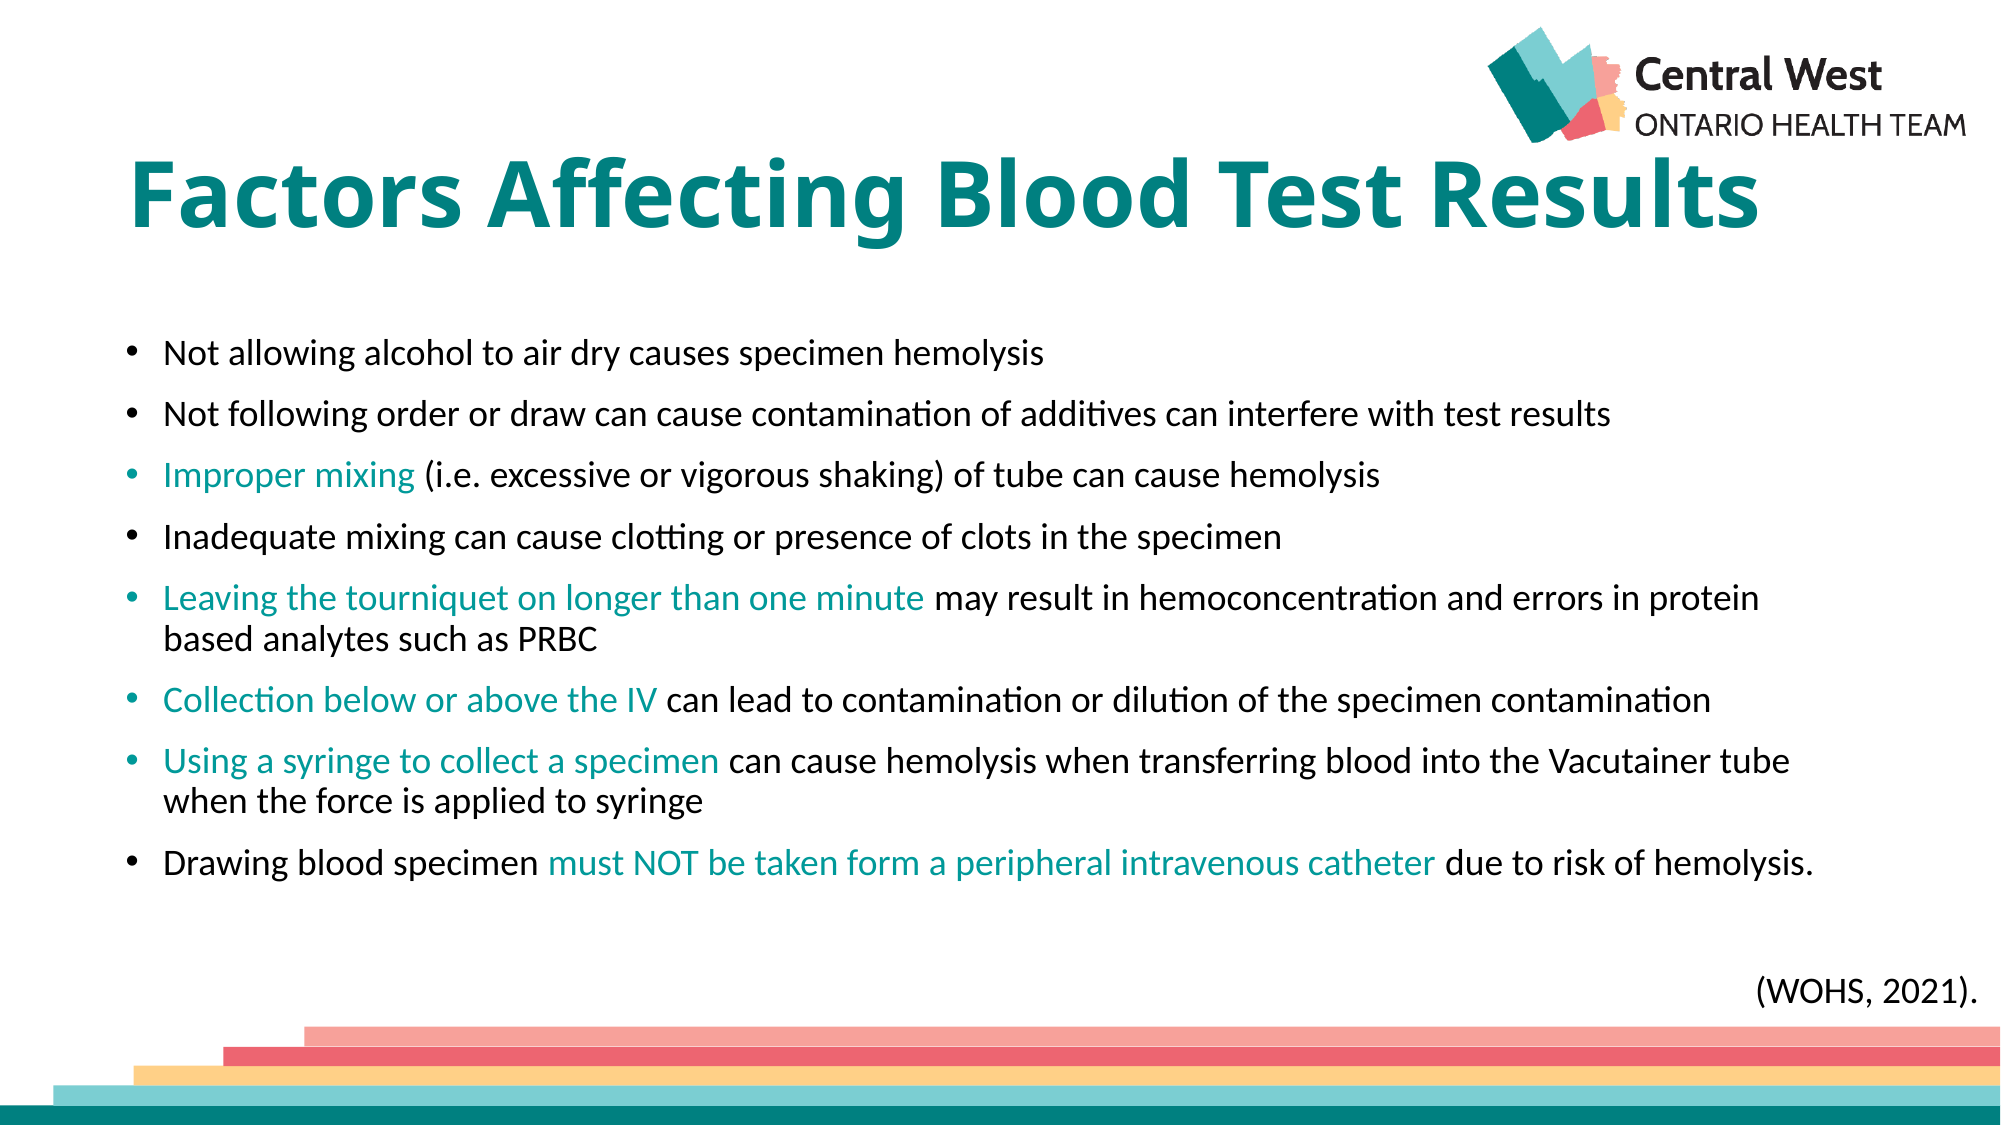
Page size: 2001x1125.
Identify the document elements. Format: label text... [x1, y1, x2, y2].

text_box (WOHS, 2021). [1740, 958, 2000, 1019]
list Not allowing alcohol to air dry causes specimen hemolysis Not following order or draw can cause contamination of additives can interfere with test results Improper mixing (i.e. excessive or vigorous shaking) of tube can cause hemolysis Inadequate mixing can cause clotting or presence of clots in the specimen Leaving the tourniquet on longer than one minute may result in hemoconcentration and errors in protein based analytes such as PRBC Collection below or above the IV can lead to contamination or dilution of the specimen contamination Using a syringe to collect a specimen can cause hemolysis when transferring blood into the Vacutainer tube when the force is applied to syringe Drawing blood specimen must NOT be taken form a peripheral intravenous catheter due to risk of hemolysis. [110, 259, 1836, 927]
picture [1487, 26, 1967, 143]
title Factors Affecting Blood Test Results [82, 136, 1808, 260]
